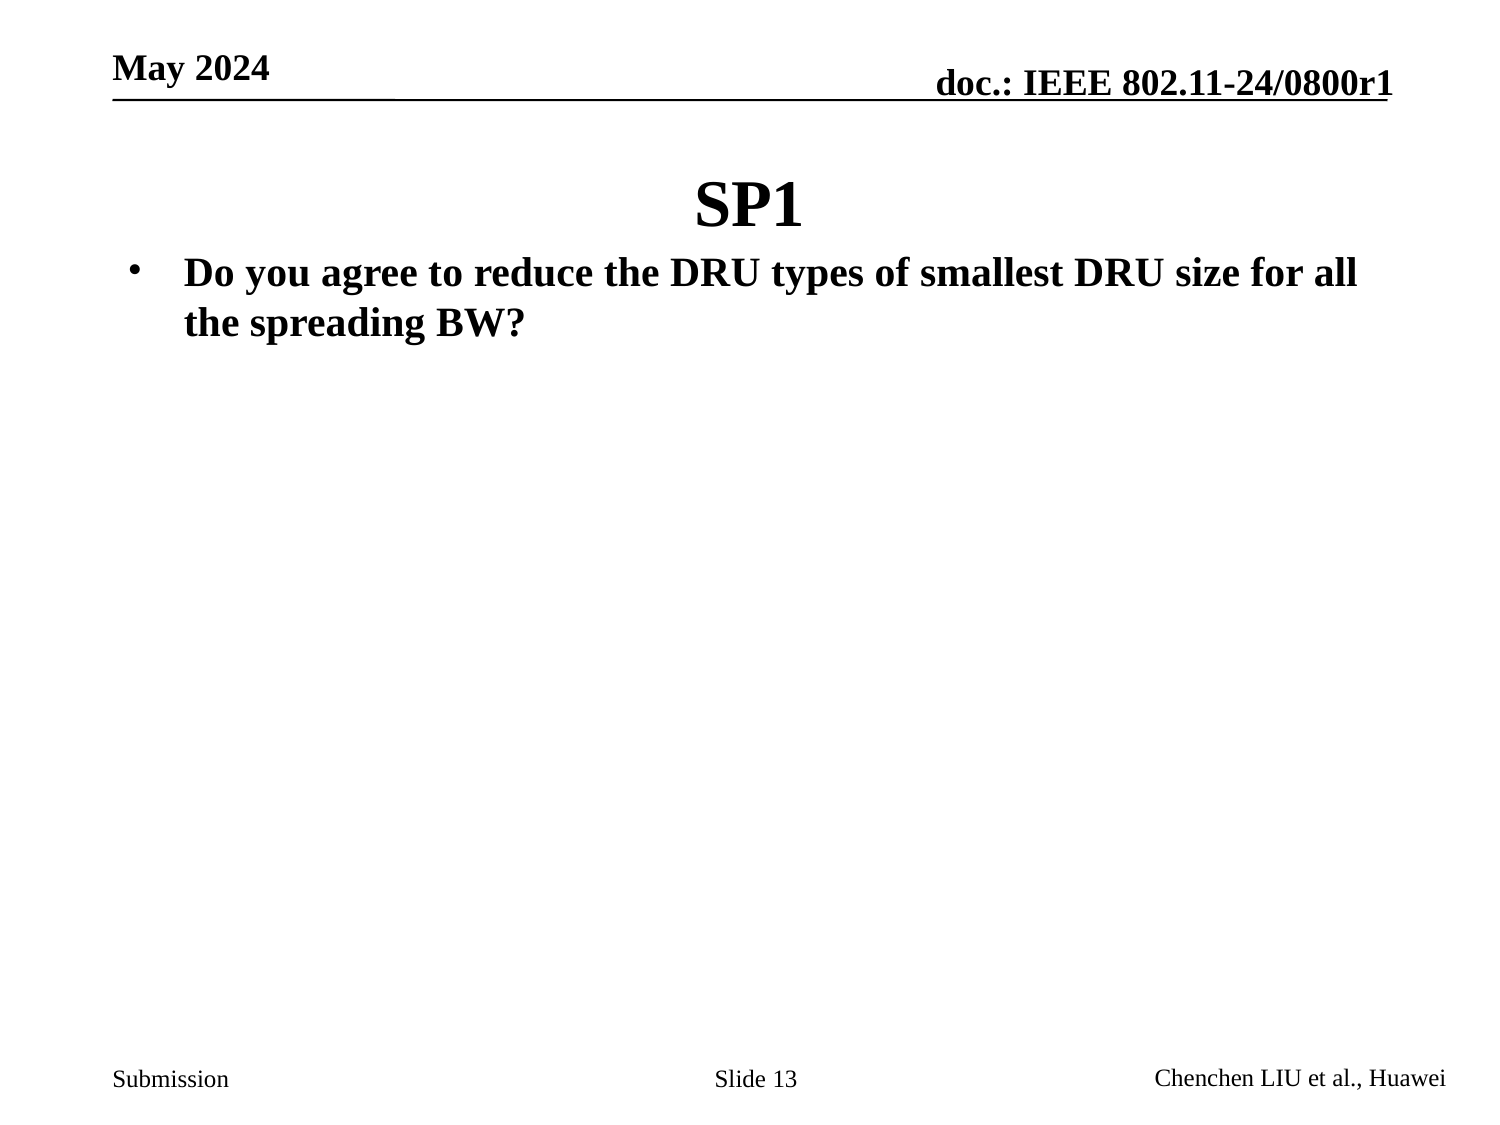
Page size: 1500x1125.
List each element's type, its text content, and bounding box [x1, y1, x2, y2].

text_box Do you agree to reduce the DRU types of smallest DRU size for all the spreading BW? [112, 237, 1388, 1000]
title SP1 [112, 112, 1388, 237]
slide_number Slide 13 [712, 1061, 800, 1123]
